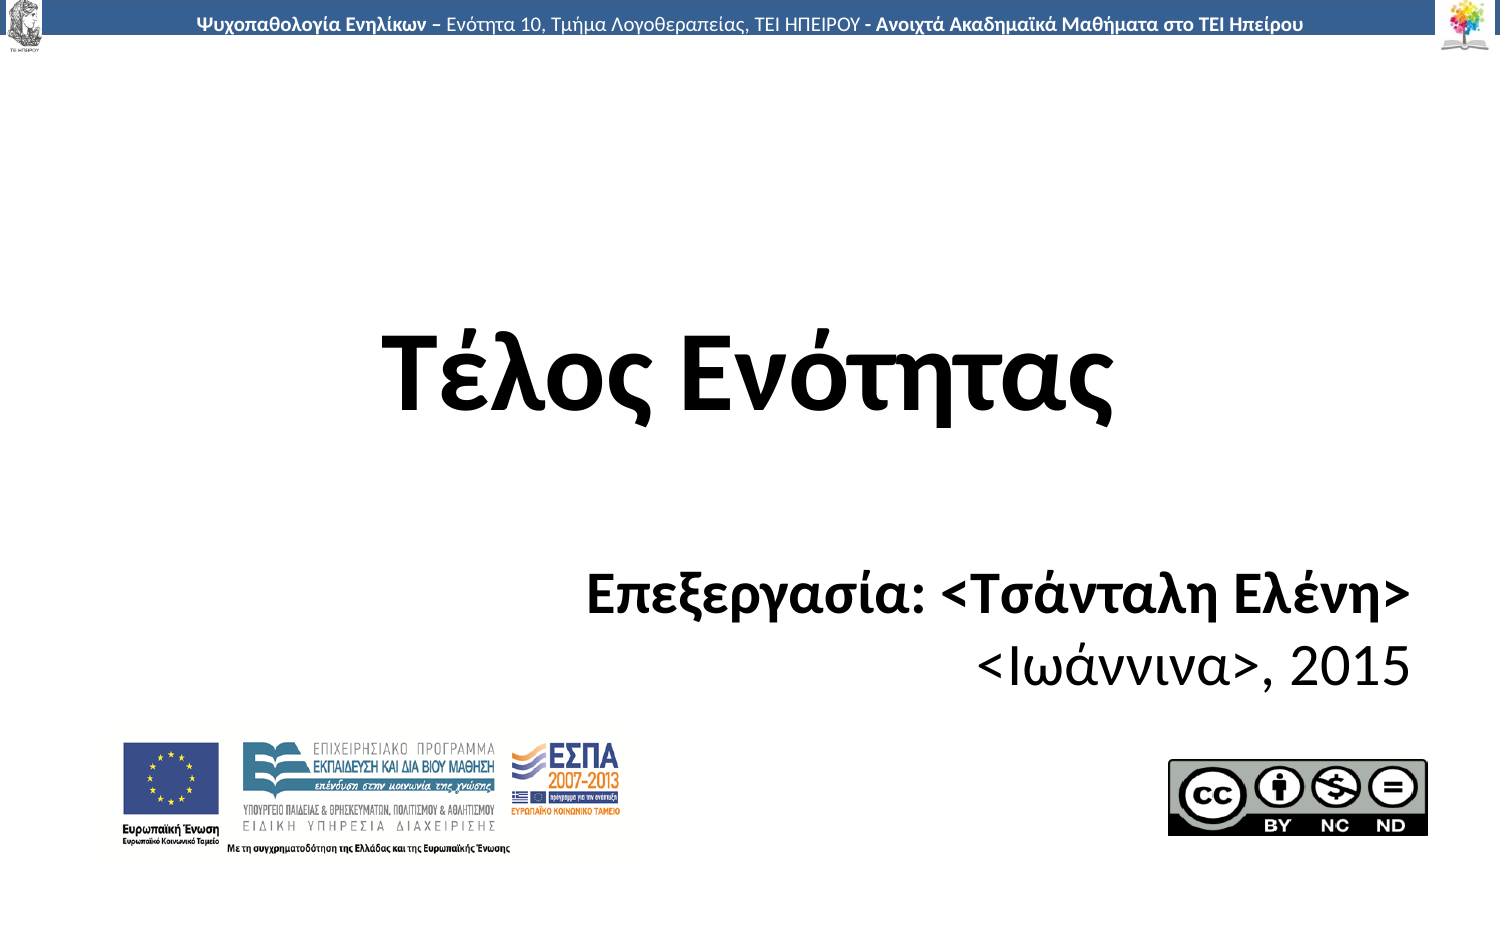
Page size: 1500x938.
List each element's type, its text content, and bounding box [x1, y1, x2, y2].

text_box Επεξεργασία: <Τσάνταλη Ελένη> <Ιωάννινα>, 2015 [253, 545, 1428, 706]
picture [6, 0, 42, 54]
text_box Τέλος Ενότητας [265, 288, 1230, 441]
picture [1435, 0, 1495, 52]
picture [1168, 759, 1429, 836]
picture [101, 725, 636, 868]
